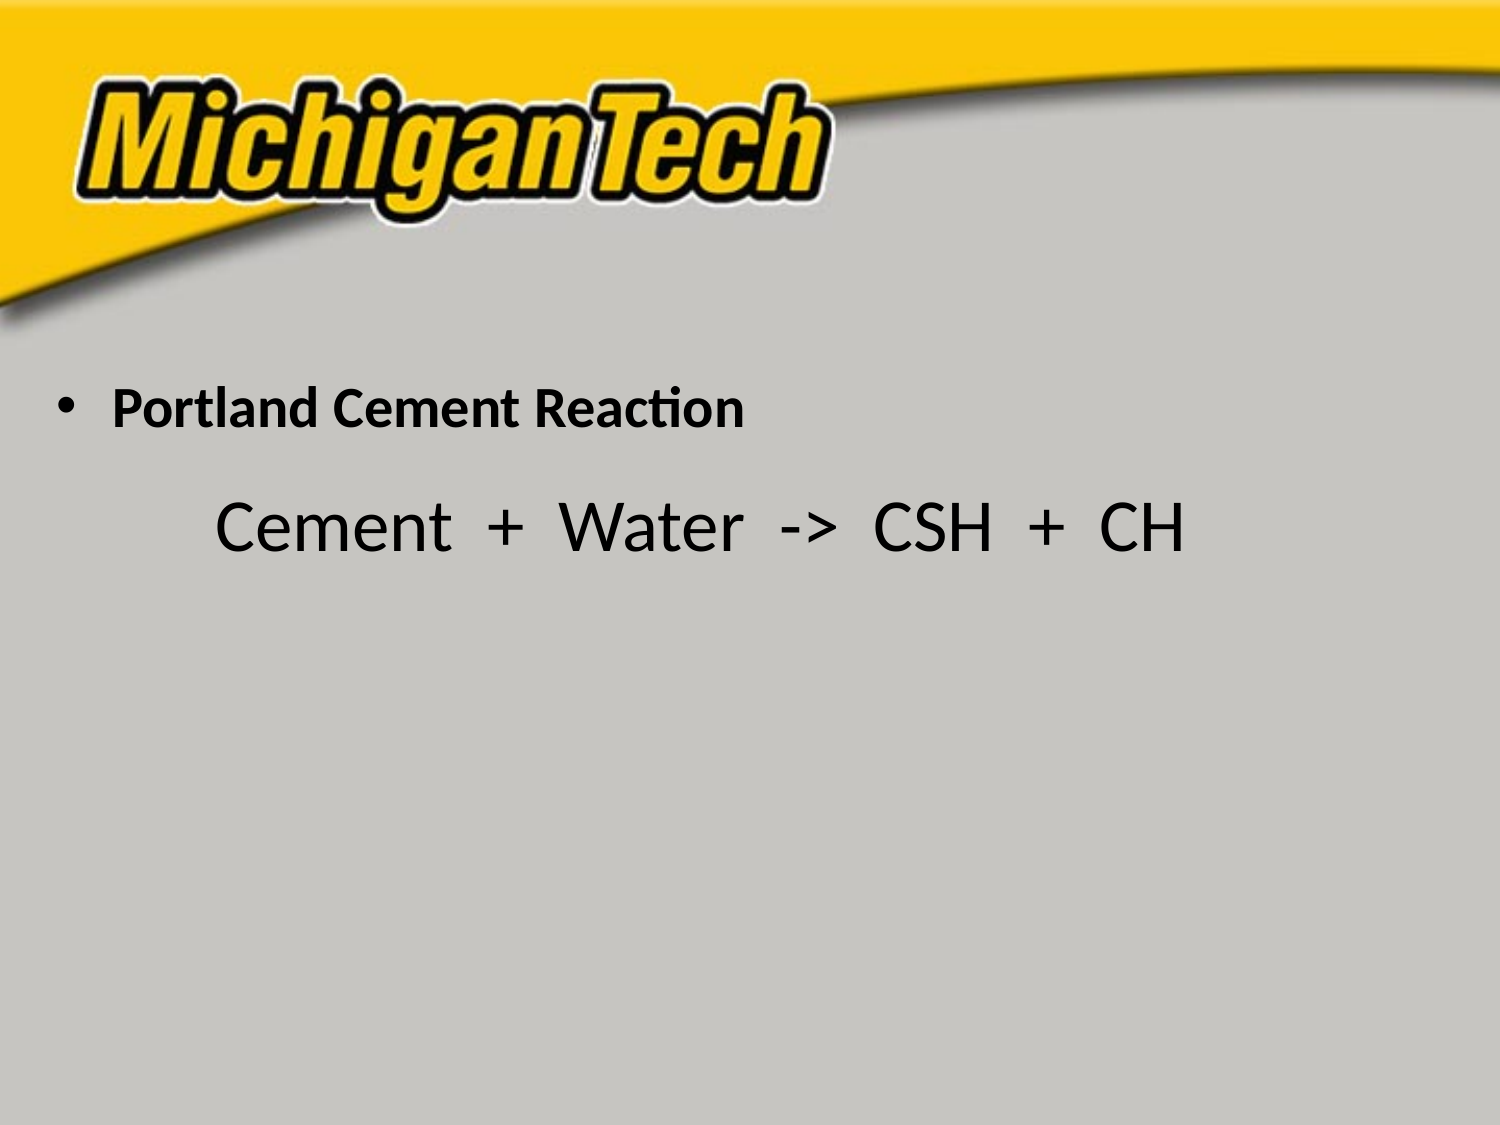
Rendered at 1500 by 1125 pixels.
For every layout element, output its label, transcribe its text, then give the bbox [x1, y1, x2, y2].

list Portland Cement Reaction Cement + Water -> CSH + CH [41, 361, 1392, 1018]
picture [0, 0, 1500, 1125]
